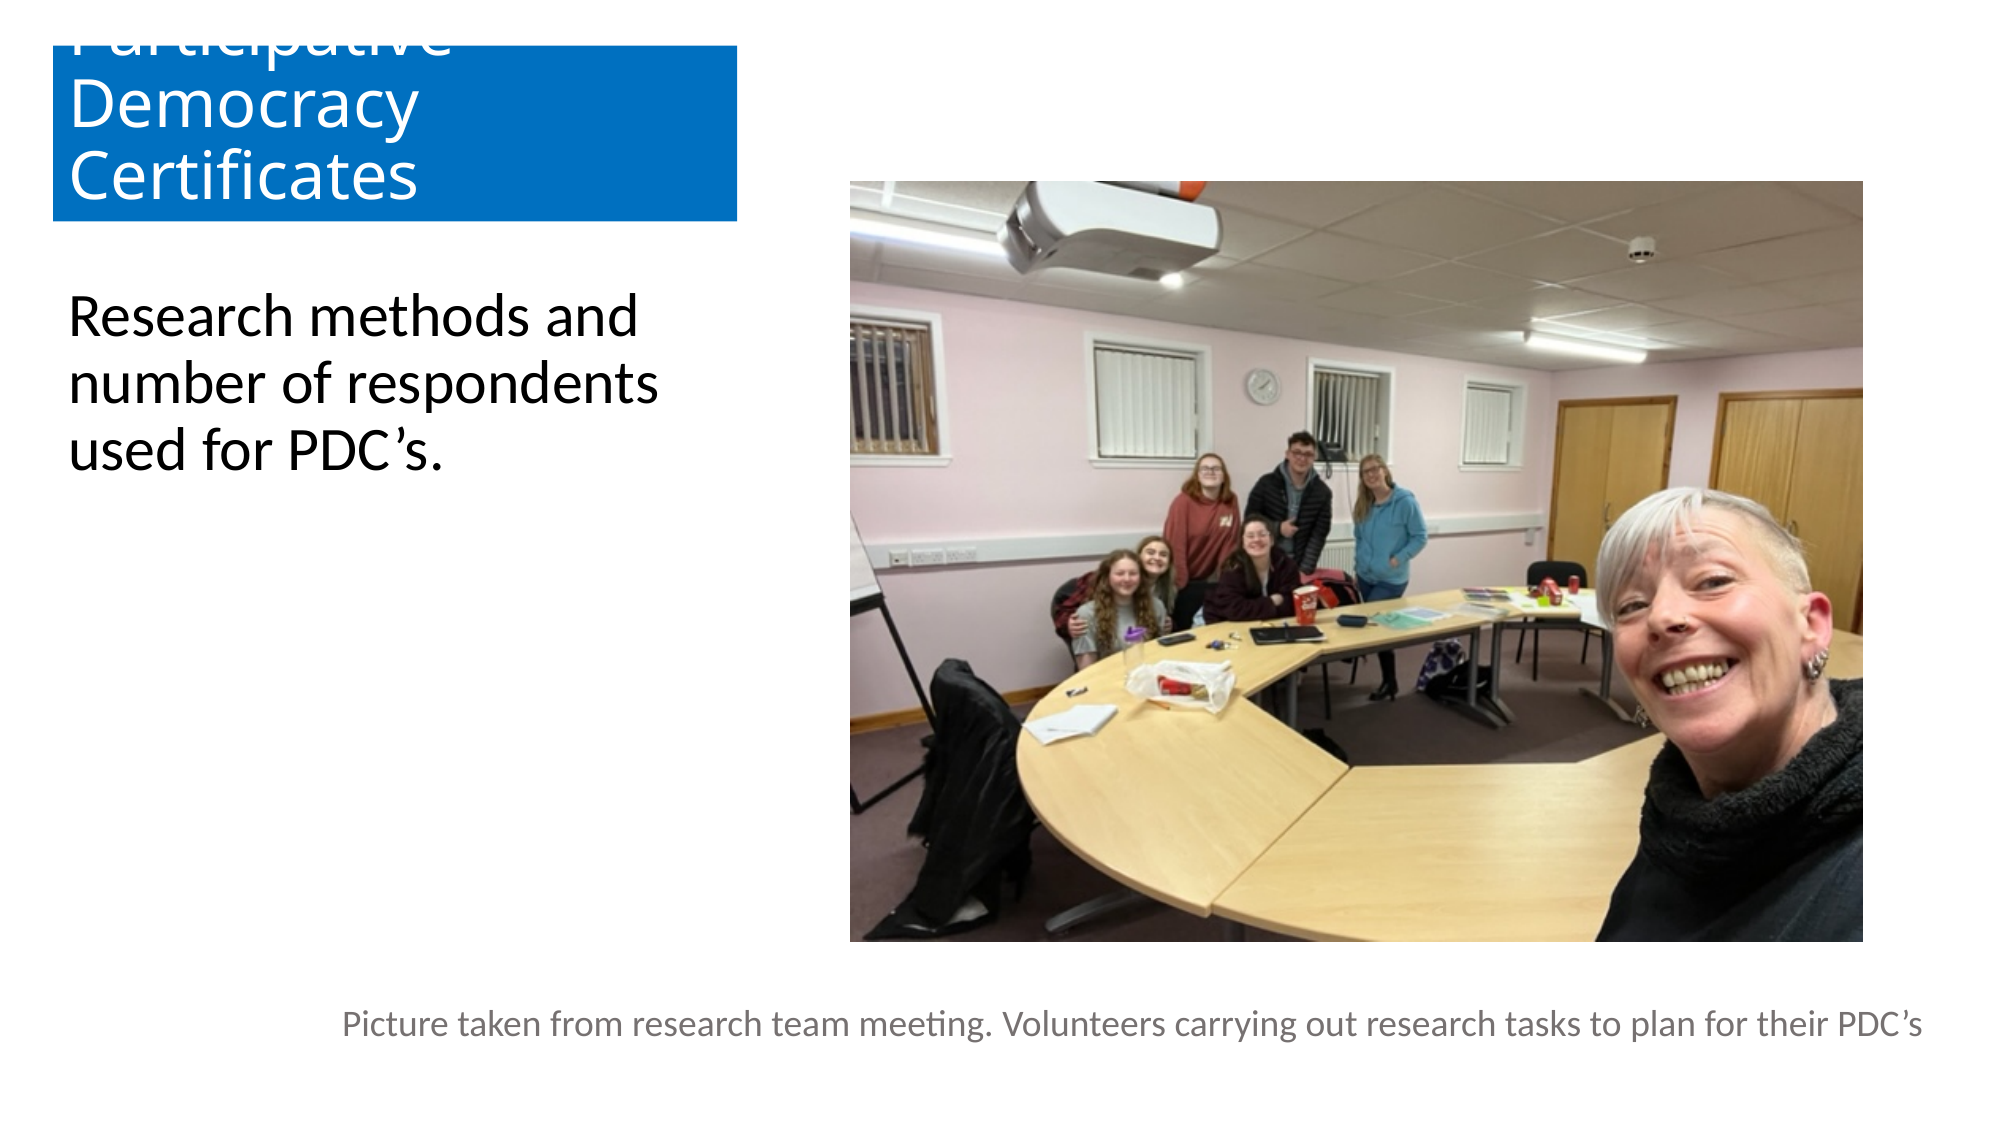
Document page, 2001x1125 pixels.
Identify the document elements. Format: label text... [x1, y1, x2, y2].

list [850, 181, 1863, 942]
text_box Picture taken from research team meeting. Volunteers carrying out research tasks to plan for their PDC’s [266, 991, 2000, 1052]
list Research methods and number of respondents used for PDC’s. [53, 221, 761, 494]
title Participative Democracy Certificates [53, 45, 738, 221]
